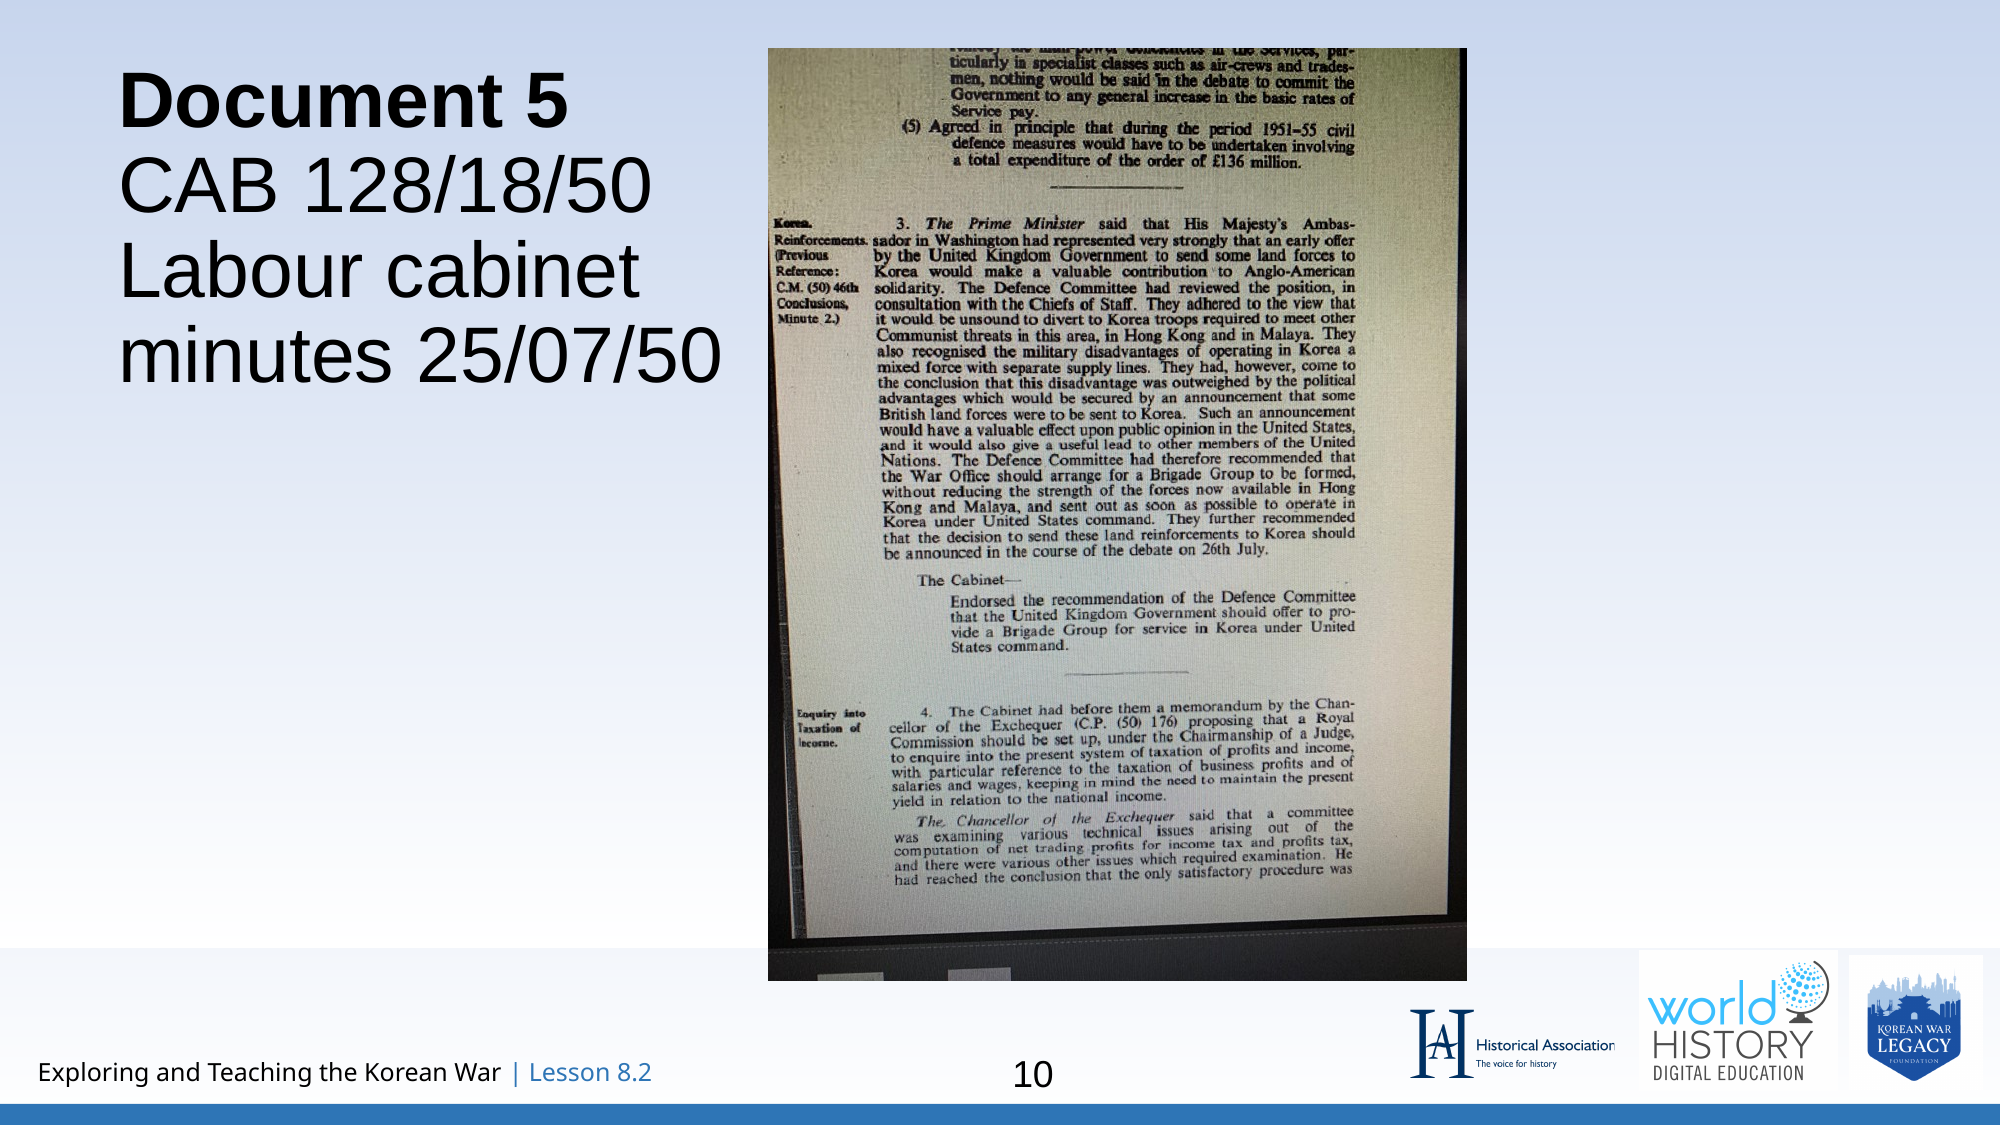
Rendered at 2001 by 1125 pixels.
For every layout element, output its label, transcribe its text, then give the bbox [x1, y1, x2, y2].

slide_number 10 [653, 1042, 1413, 1103]
text_box [0, 0, 2000, 948]
title Document 5 CAB 128/18/50 Labour cabinet minutes 25/07/50 [118, 59, 751, 653]
picture [1849, 955, 1983, 1090]
picture [1639, 950, 1838, 1091]
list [767, 48, 1467, 981]
